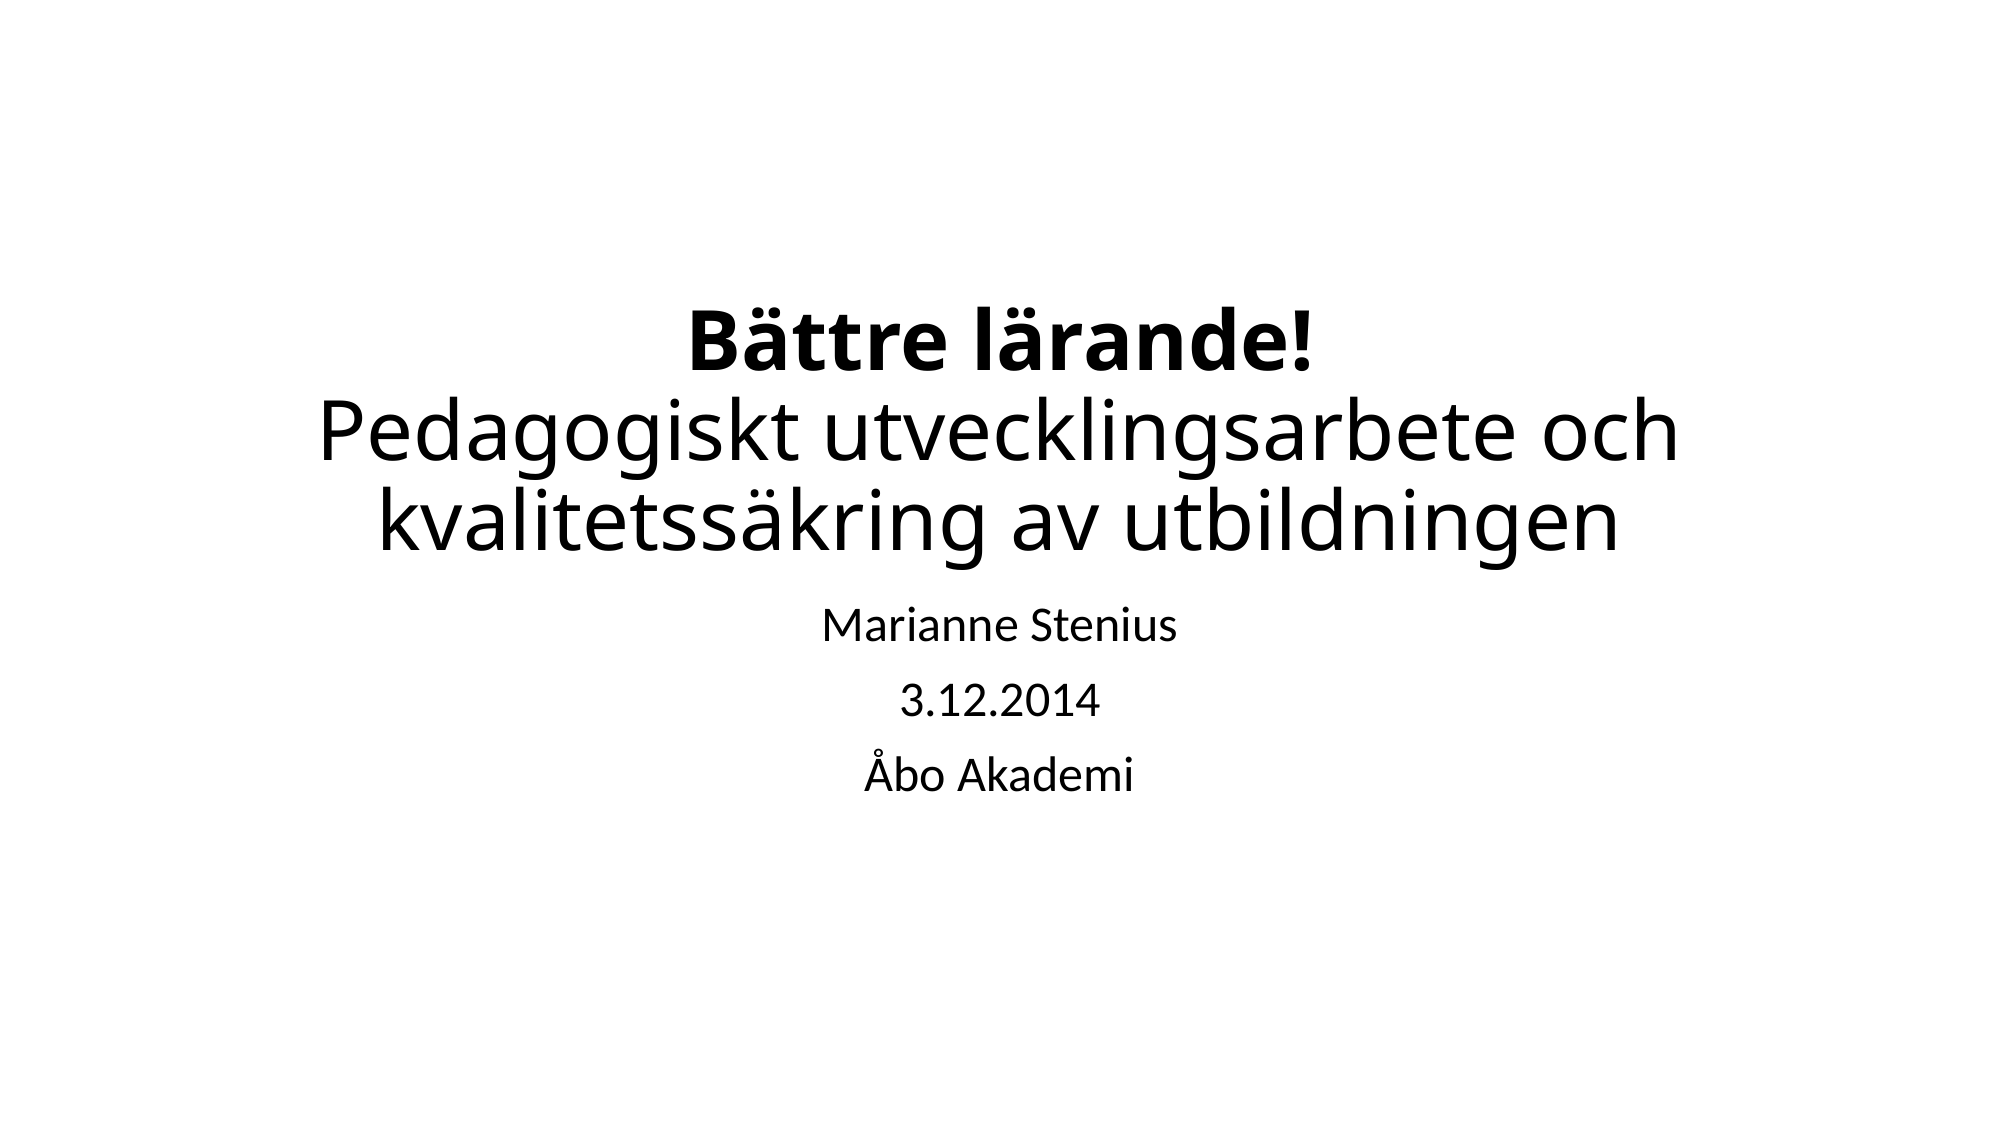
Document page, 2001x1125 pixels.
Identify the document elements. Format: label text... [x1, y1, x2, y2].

subtitle Marianne Stenius 3.12.2014 Åbo Akademi [249, 590, 1750, 863]
title Bättre lärande! Pedagogiskt utvecklingsarbete och kvalitetssäkring av utbildningen [249, 184, 1750, 576]
